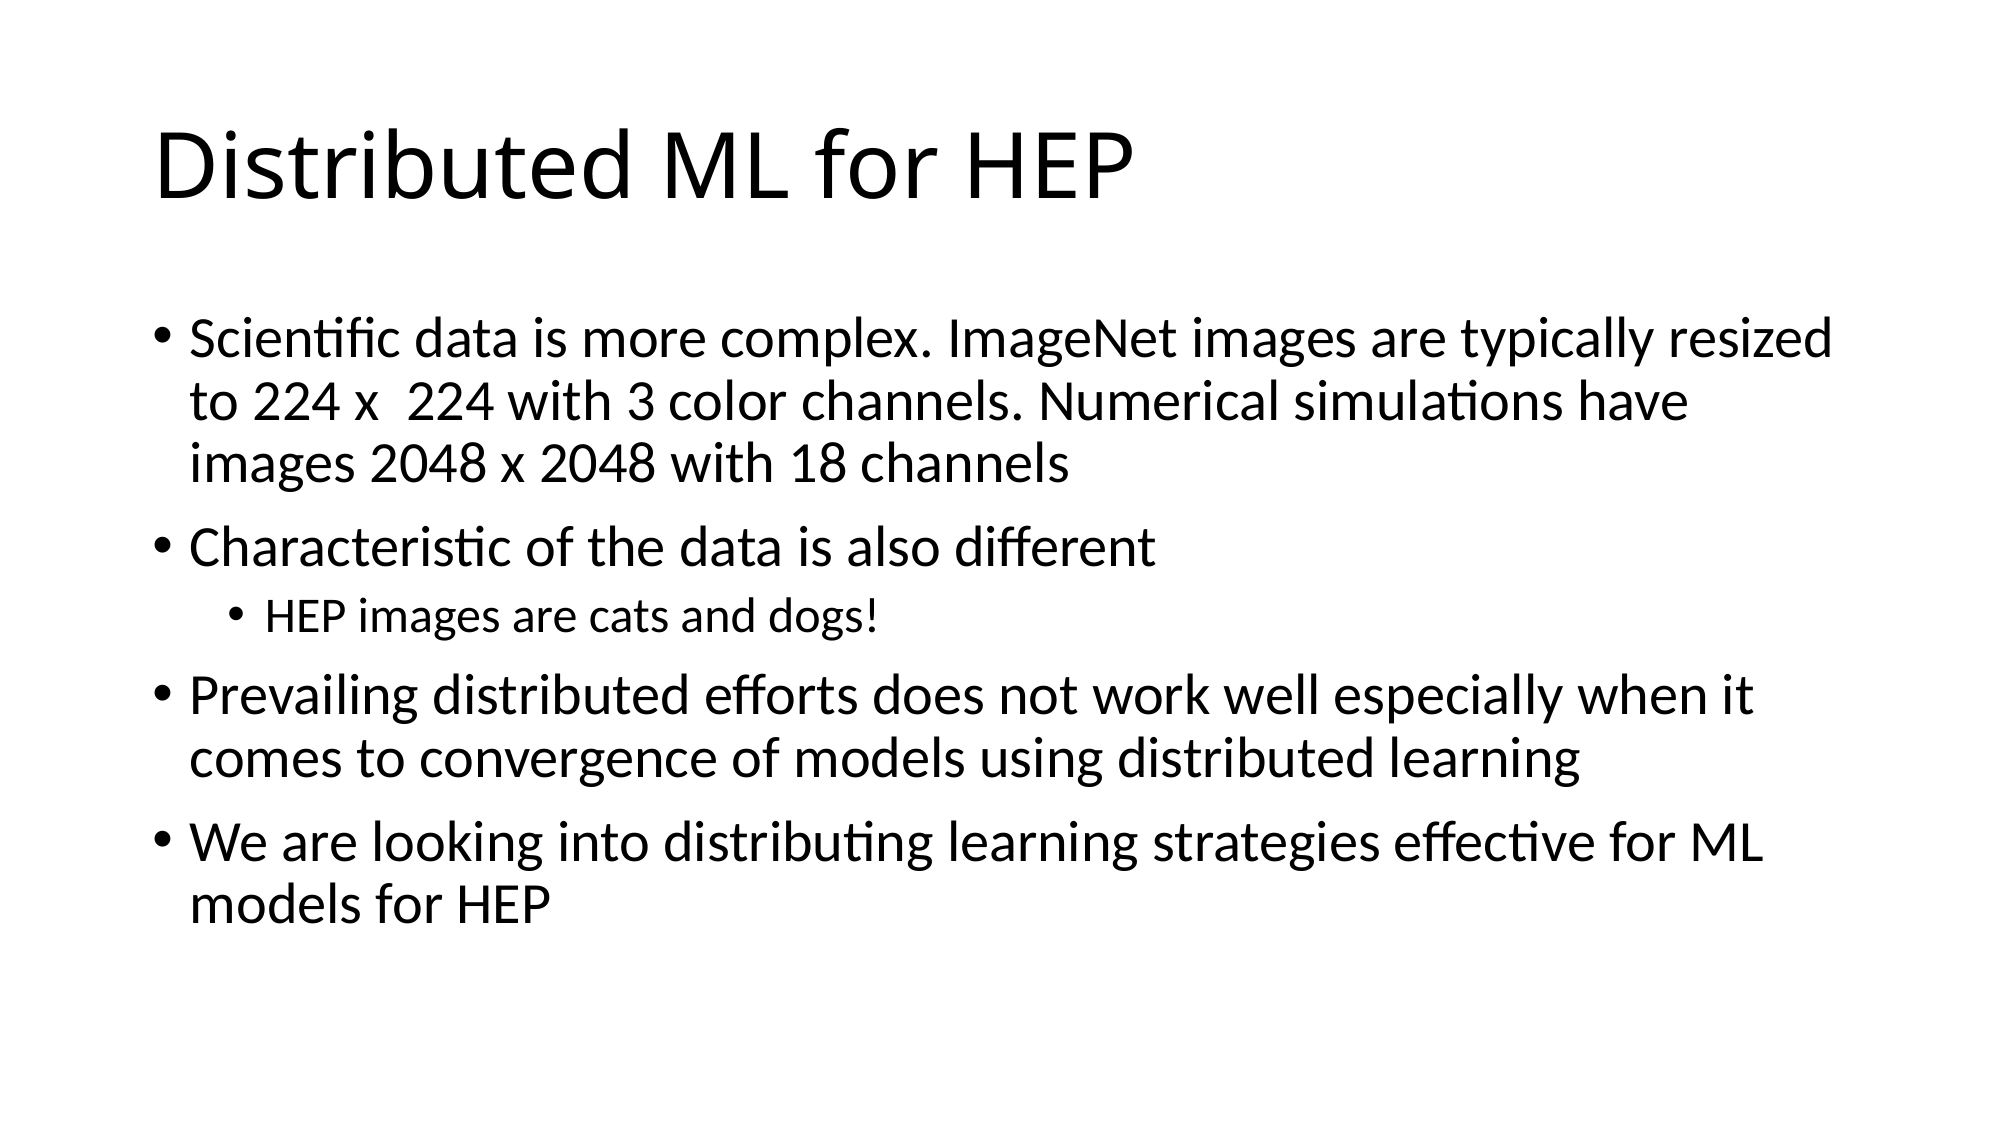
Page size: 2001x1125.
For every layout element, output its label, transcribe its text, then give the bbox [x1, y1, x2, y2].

list Scientific data is more complex. ImageNet images are typically resized to 224 x 224 with 3 color channels. Numerical simulations have images 2048 x 2048 with 18 channels Characteristic of the data is also different HEP images are cats and dogs! Prevailing distributed efforts does not work well especially when it comes to convergence of models using distributed learning We are looking into distributing learning strategies effective for ML models for HEP [137, 299, 1863, 1014]
title Distributed ML for HEP [137, 59, 1863, 278]
